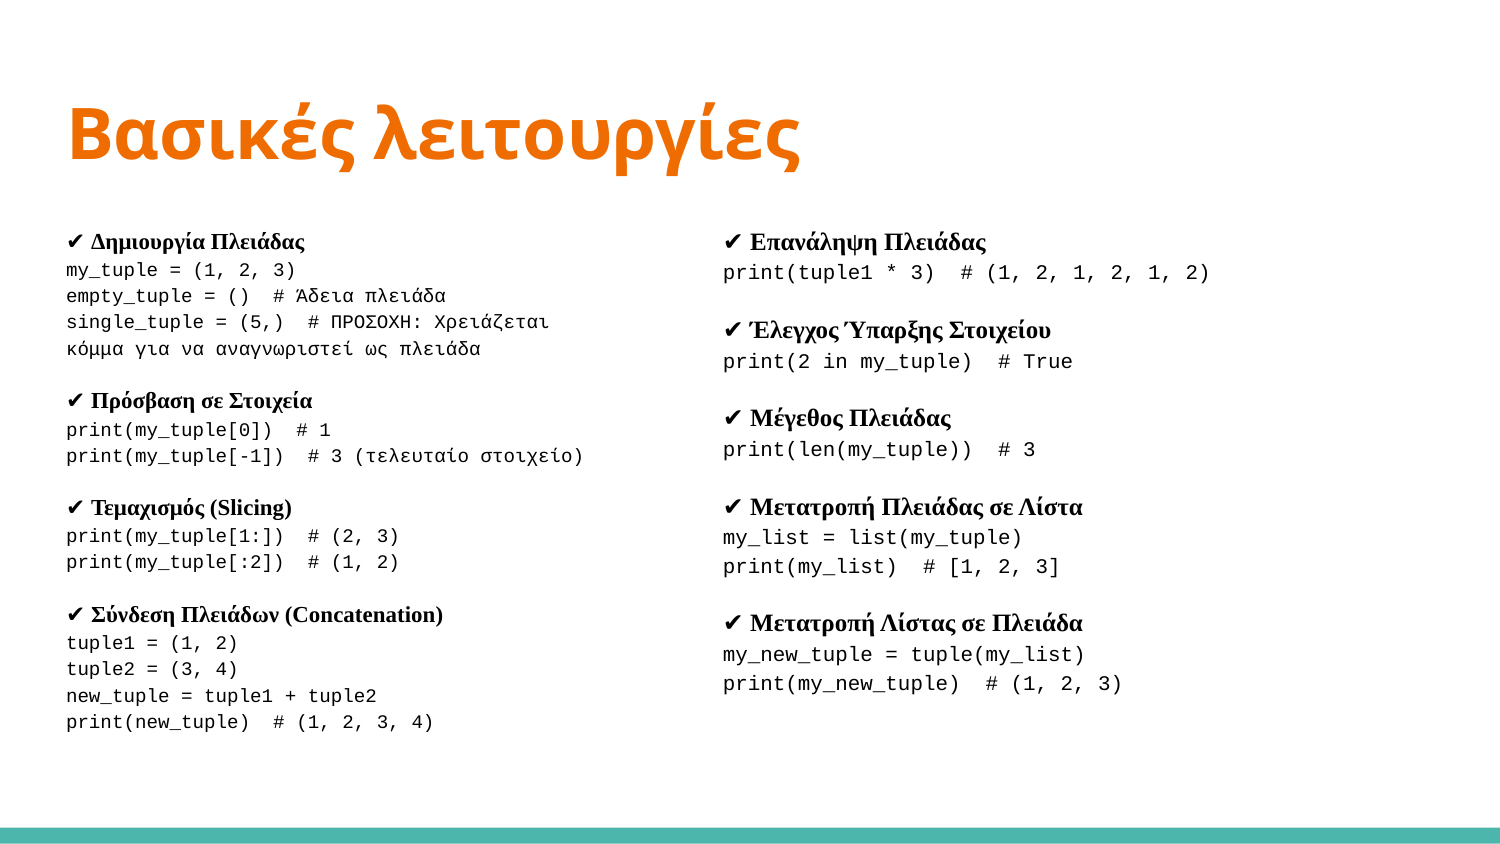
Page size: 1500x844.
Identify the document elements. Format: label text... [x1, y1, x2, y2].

text_box ✔ Επανάληψη Πλειάδας print(tuple1 * 3) # (1, 2, 1, 2, 1, 2) ✔ Έλεγχος Ύπαρξης Στοιχείου print(2 in my_tuple) # True ✔ Μέγεθος Πλειάδας print(len(my_tuple)) # 3 ✔ Μετατροπή Πλειάδας σε Λίστα my_list = list(my_tuple) print(my_list) # [1, 2, 3] ✔ Μετατροπή Λίστας σε Πλειάδα my_new_tuple = tuple(my_list) print(my_new_tuple) # (1, 2, 3) [707, 206, 1435, 741]
title Βασικές λειτουργίες [51, 72, 1449, 189]
list ✔ Δημιουργία Πλειάδας my_tuple = (1, 2, 3) empty_tuple = () # Άδεια πλειάδα single_tuple = (5,) # ΠΡΟΣΟΧΗ: Χρειάζεται κόμμα για να αναγνωριστεί ως πλειάδα ✔ Πρόσβαση σε Στοιχεία print(my_tuple[0]) # 1 print(my_tuple[-1]) # 3 (τελευταίο στοιχείο) ✔ Τεμαχισμός (Slicing) print(my_tuple[1:]) # (2, 3) print(my_tuple[:2]) # (1, 2) ✔ Σύνδεση Πλειάδων (Concatenation) tuple1 = (1, 2) tuple2 = (3, 4) new_tuple = tuple1 + tuple2 print(new_tuple) # (1, 2, 3, 4) [51, 207, 627, 750]
